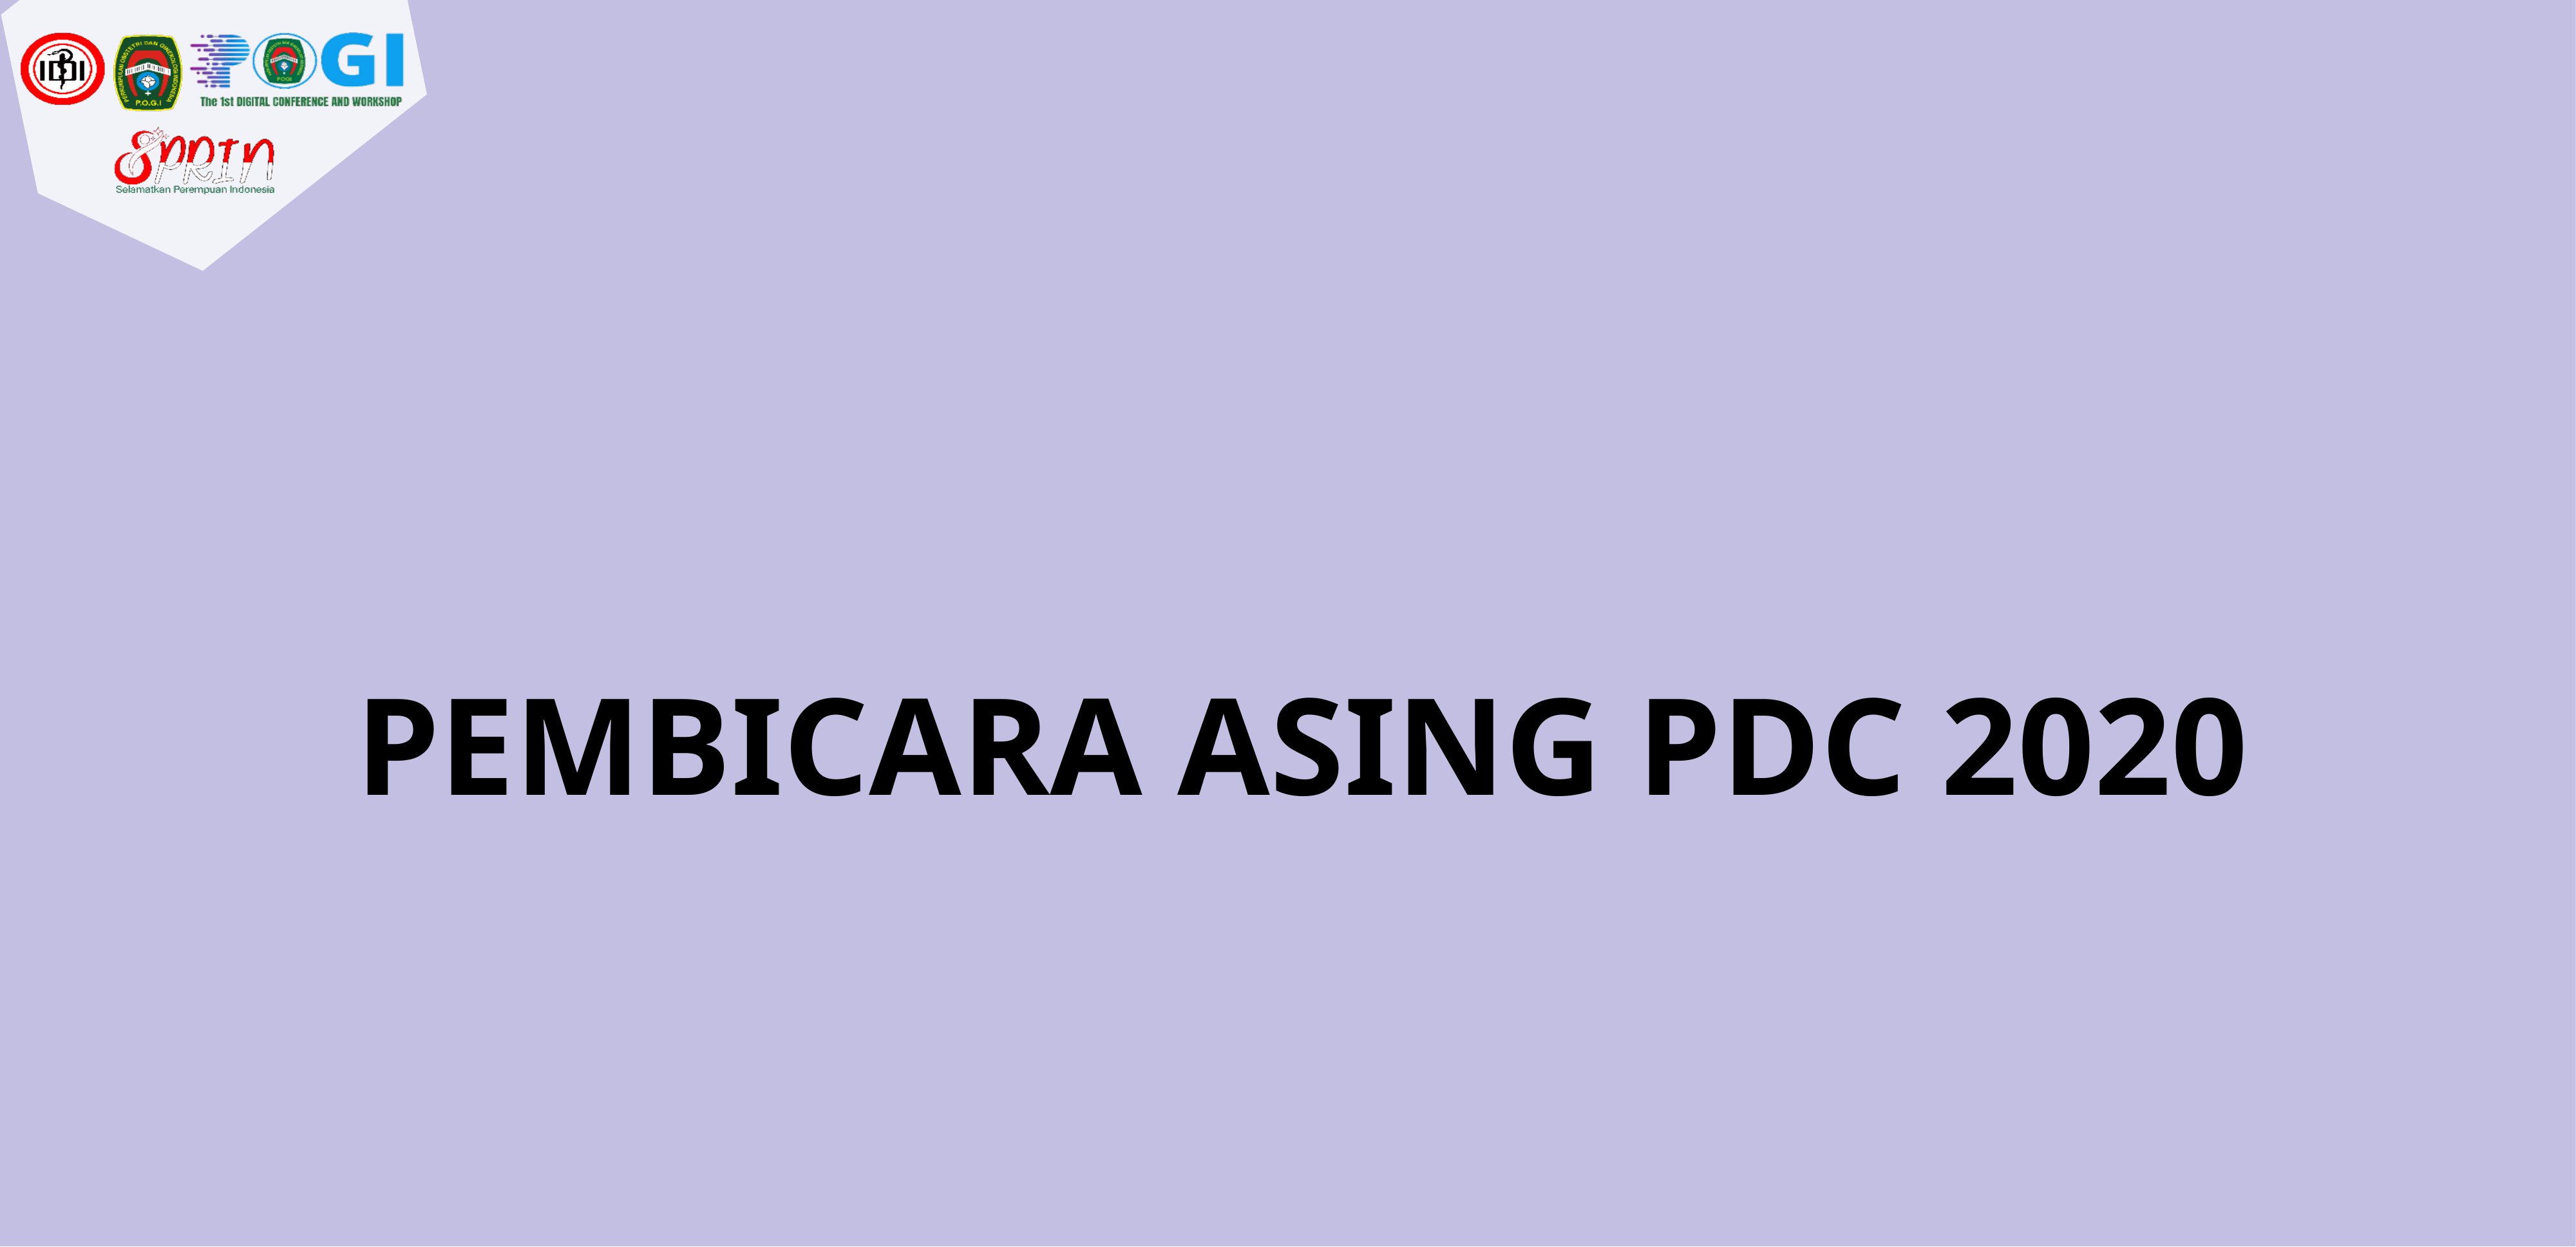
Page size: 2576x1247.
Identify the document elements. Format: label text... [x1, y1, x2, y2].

picture [110, 119, 279, 200]
picture [20, 32, 106, 106]
title PEMBICARA ASING PDC 2020 [346, 310, 2398, 830]
picture [109, 0, 422, 114]
